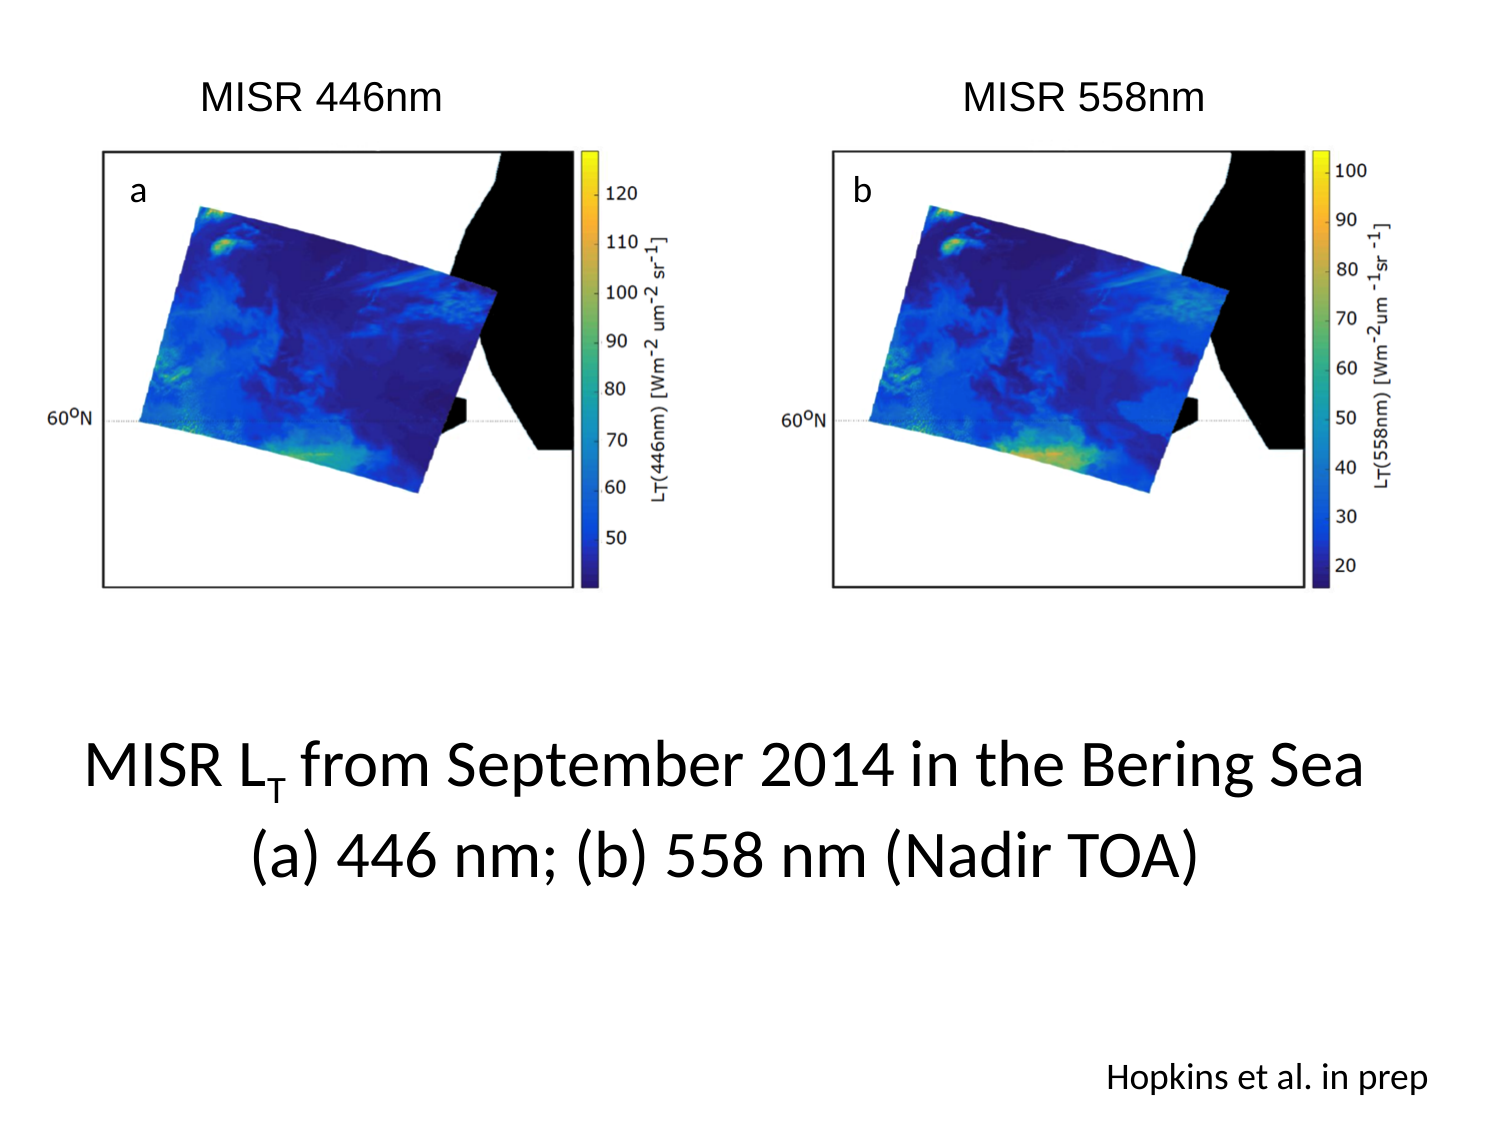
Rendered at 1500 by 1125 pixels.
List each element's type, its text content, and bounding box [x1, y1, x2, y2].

text_box MISR 558nm [912, 62, 1256, 128]
picture [777, 137, 1401, 601]
text_box MISR 446nm [149, 62, 494, 128]
picture [37, 137, 673, 602]
text_box Hopkins et al. in prep [1091, 1044, 1444, 1105]
text_box MISR LT from September 2014 in the Bering Sea (a) 446 nm; (b) 558 nm (Nadir TOA) [37, 712, 1413, 899]
